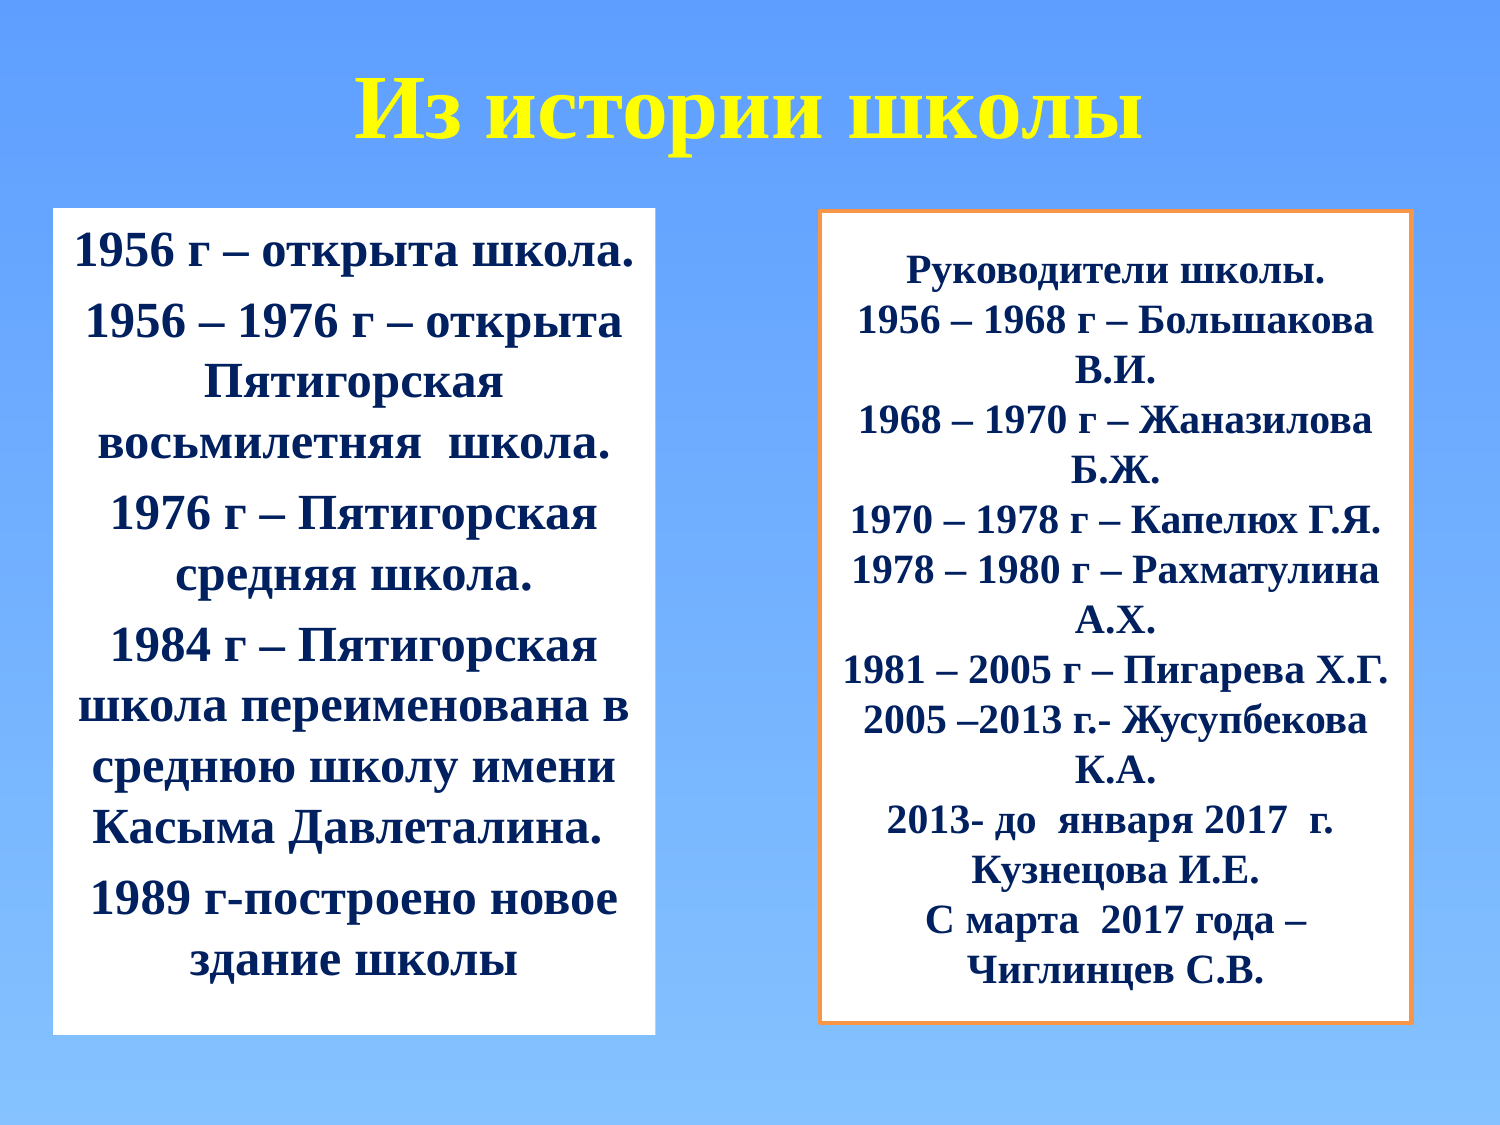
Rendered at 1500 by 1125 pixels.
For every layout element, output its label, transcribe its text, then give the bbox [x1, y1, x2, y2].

subtitle 1956 г – открыта школа. 1956 – 1976 г – открыта Пятигорская восьмилетняя школа. 1976 г – Пятигорская средняя школа. 1984 г – Пятигорская школа переименована в среднюю школу имени Касыма Давлеталина. 1989 г-построено новое здание школы [53, 208, 656, 1035]
text_box Руководители школы. 1956 – 1968 г – Большакова В.И. 1968 – 1970 г – Жаназилова Б.Ж. 1970 – 1978 г – Капелюх Г.Я. 1978 – 1980 г – Рахматулина А.Х. 1981 – 2005 г – Пигарева Х.Г. 2005 –2013 г.- Жусупбекова К.А. 2013- до января 2017 г. Кузнецова И.Е. С марта 2017 года – Чиглинцев С.В. [818, 209, 1414, 1025]
title Из истории школы [112, 30, 1388, 173]
